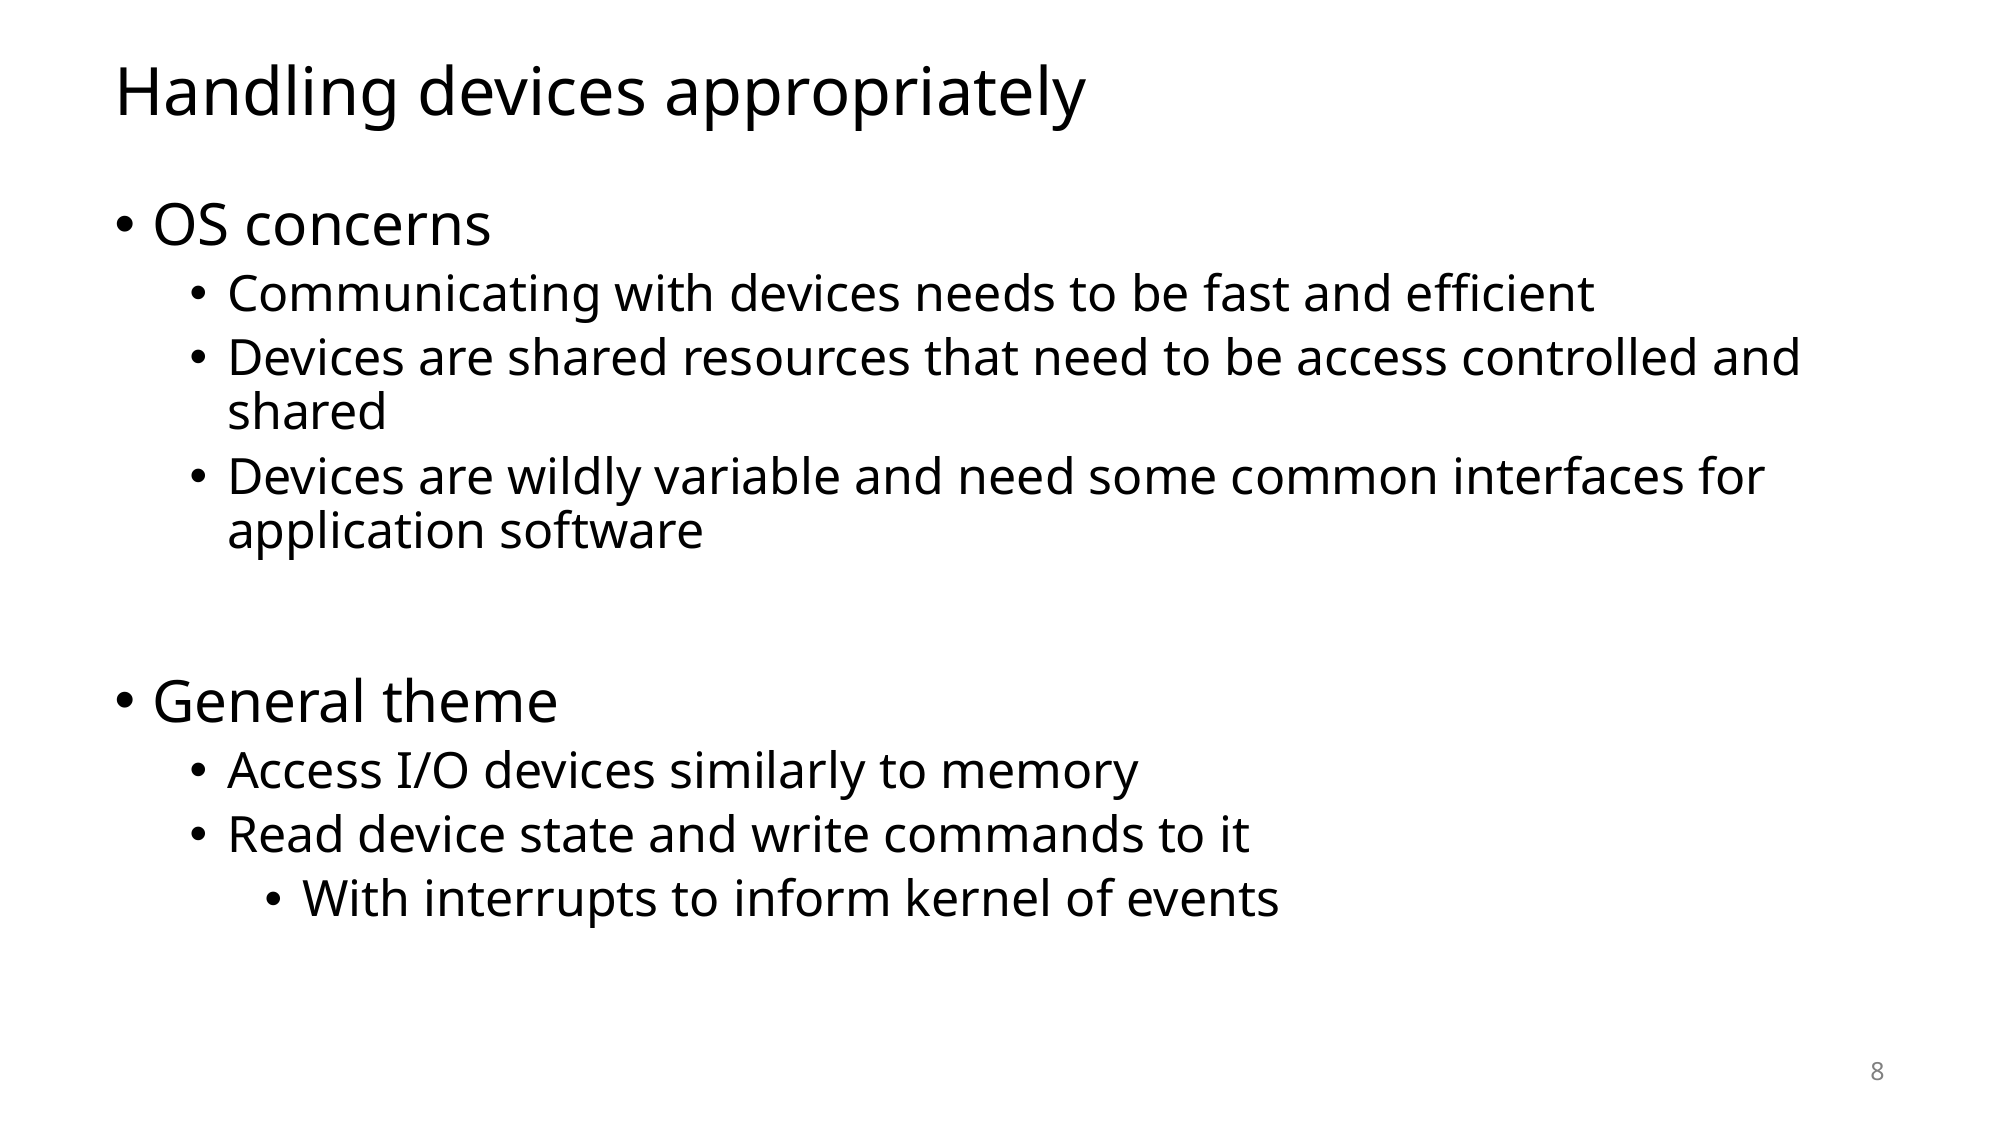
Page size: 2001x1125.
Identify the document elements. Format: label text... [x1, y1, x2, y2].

slide_number 8 [1749, 1042, 1900, 1103]
title Handling devices appropriately [99, 37, 1900, 150]
list OS concerns Communicating with devices needs to be fast and efficient Devices are shared resources that need to be access controlled and shared Devices are wildly variable and need some common interfaces for application software General theme Access I/O devices similarly to memory Read device state and write commands to it With interrupts to inform kernel of events [99, 187, 1900, 1013]
